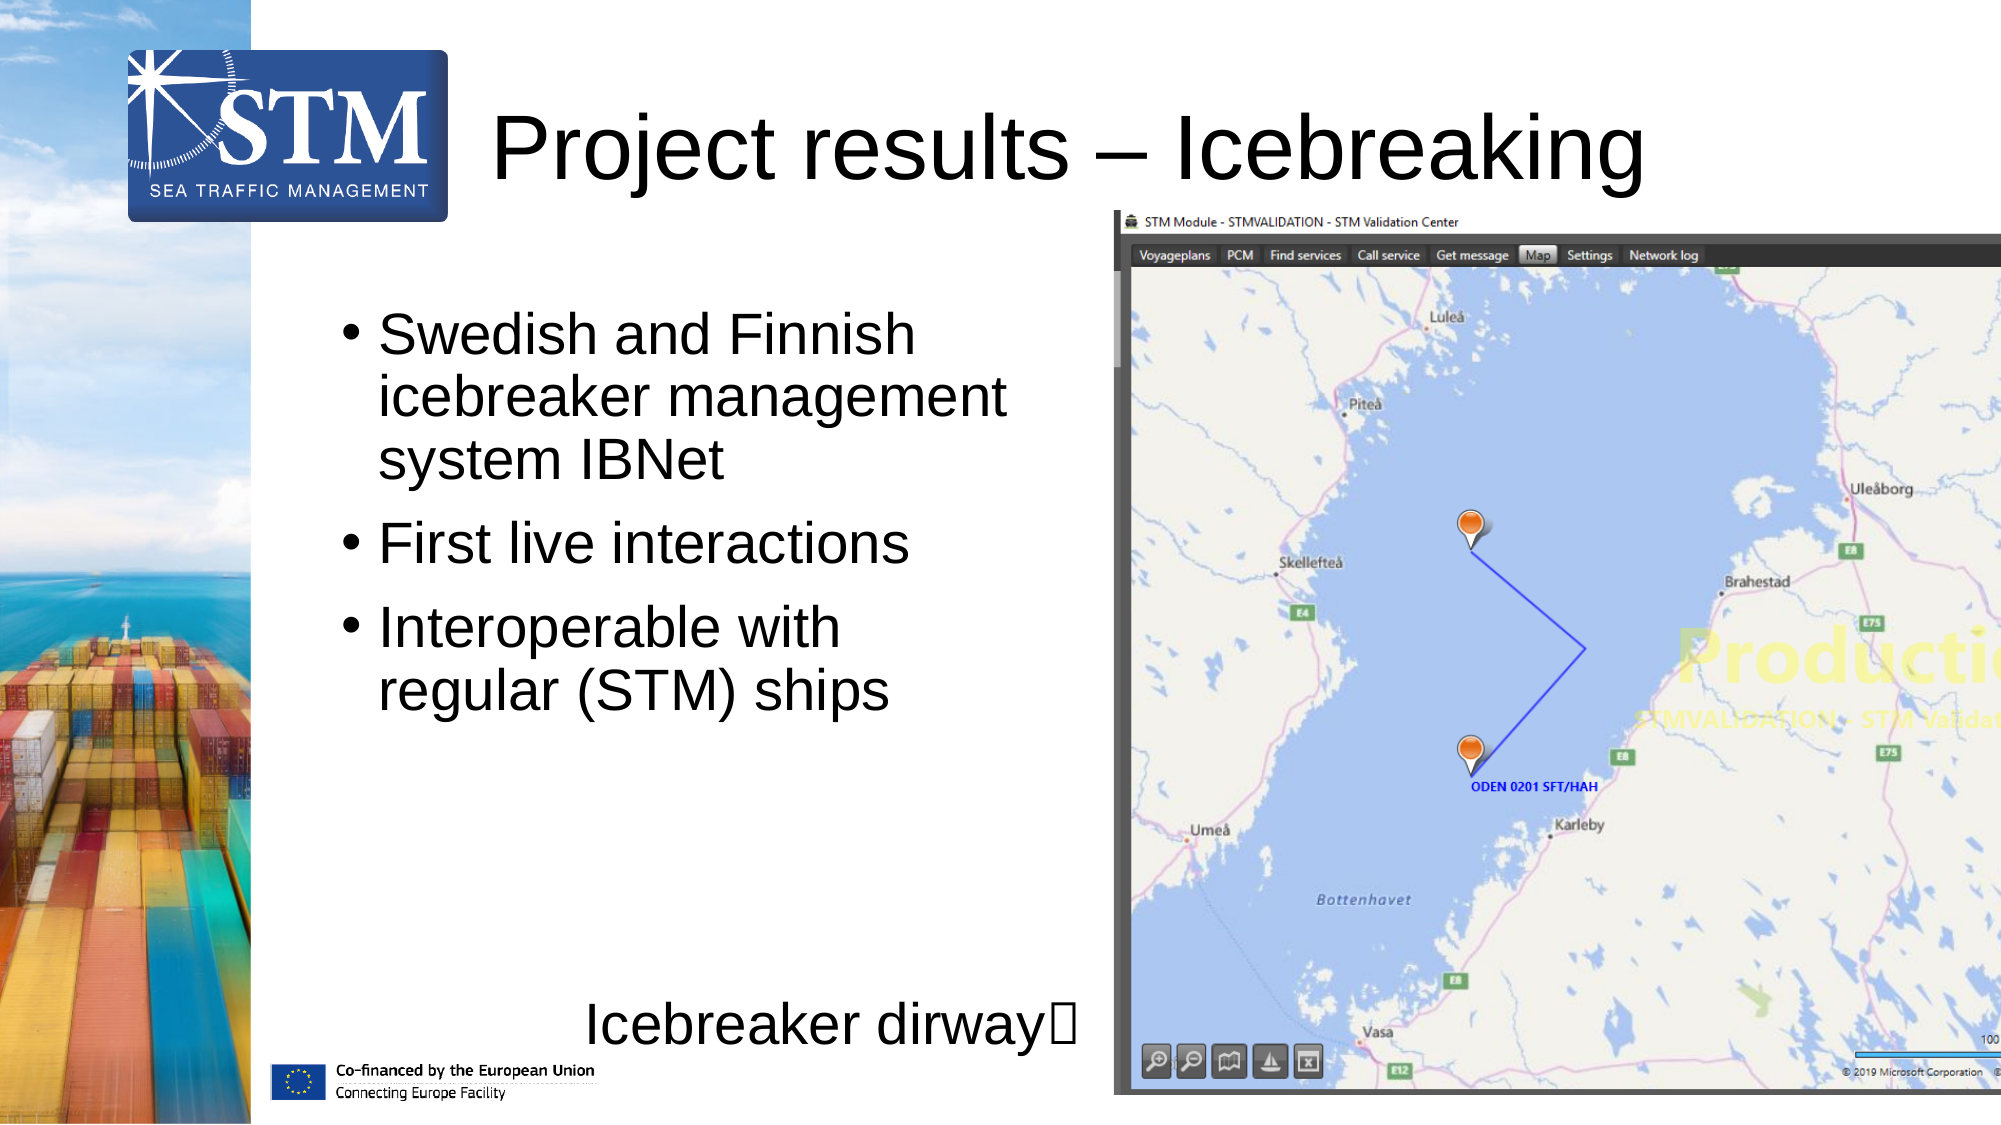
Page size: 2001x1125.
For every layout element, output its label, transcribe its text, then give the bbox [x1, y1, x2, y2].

list Swedish and Finnish icebreaker management system IBNet First live interactions Interoperable with regular (STM) ships Icebreaker dirway [326, 296, 1113, 1071]
picture [0, 0, 621, 1125]
picture [1113, 206, 2001, 1095]
title Project results – Icebreaking [475, 64, 1931, 207]
